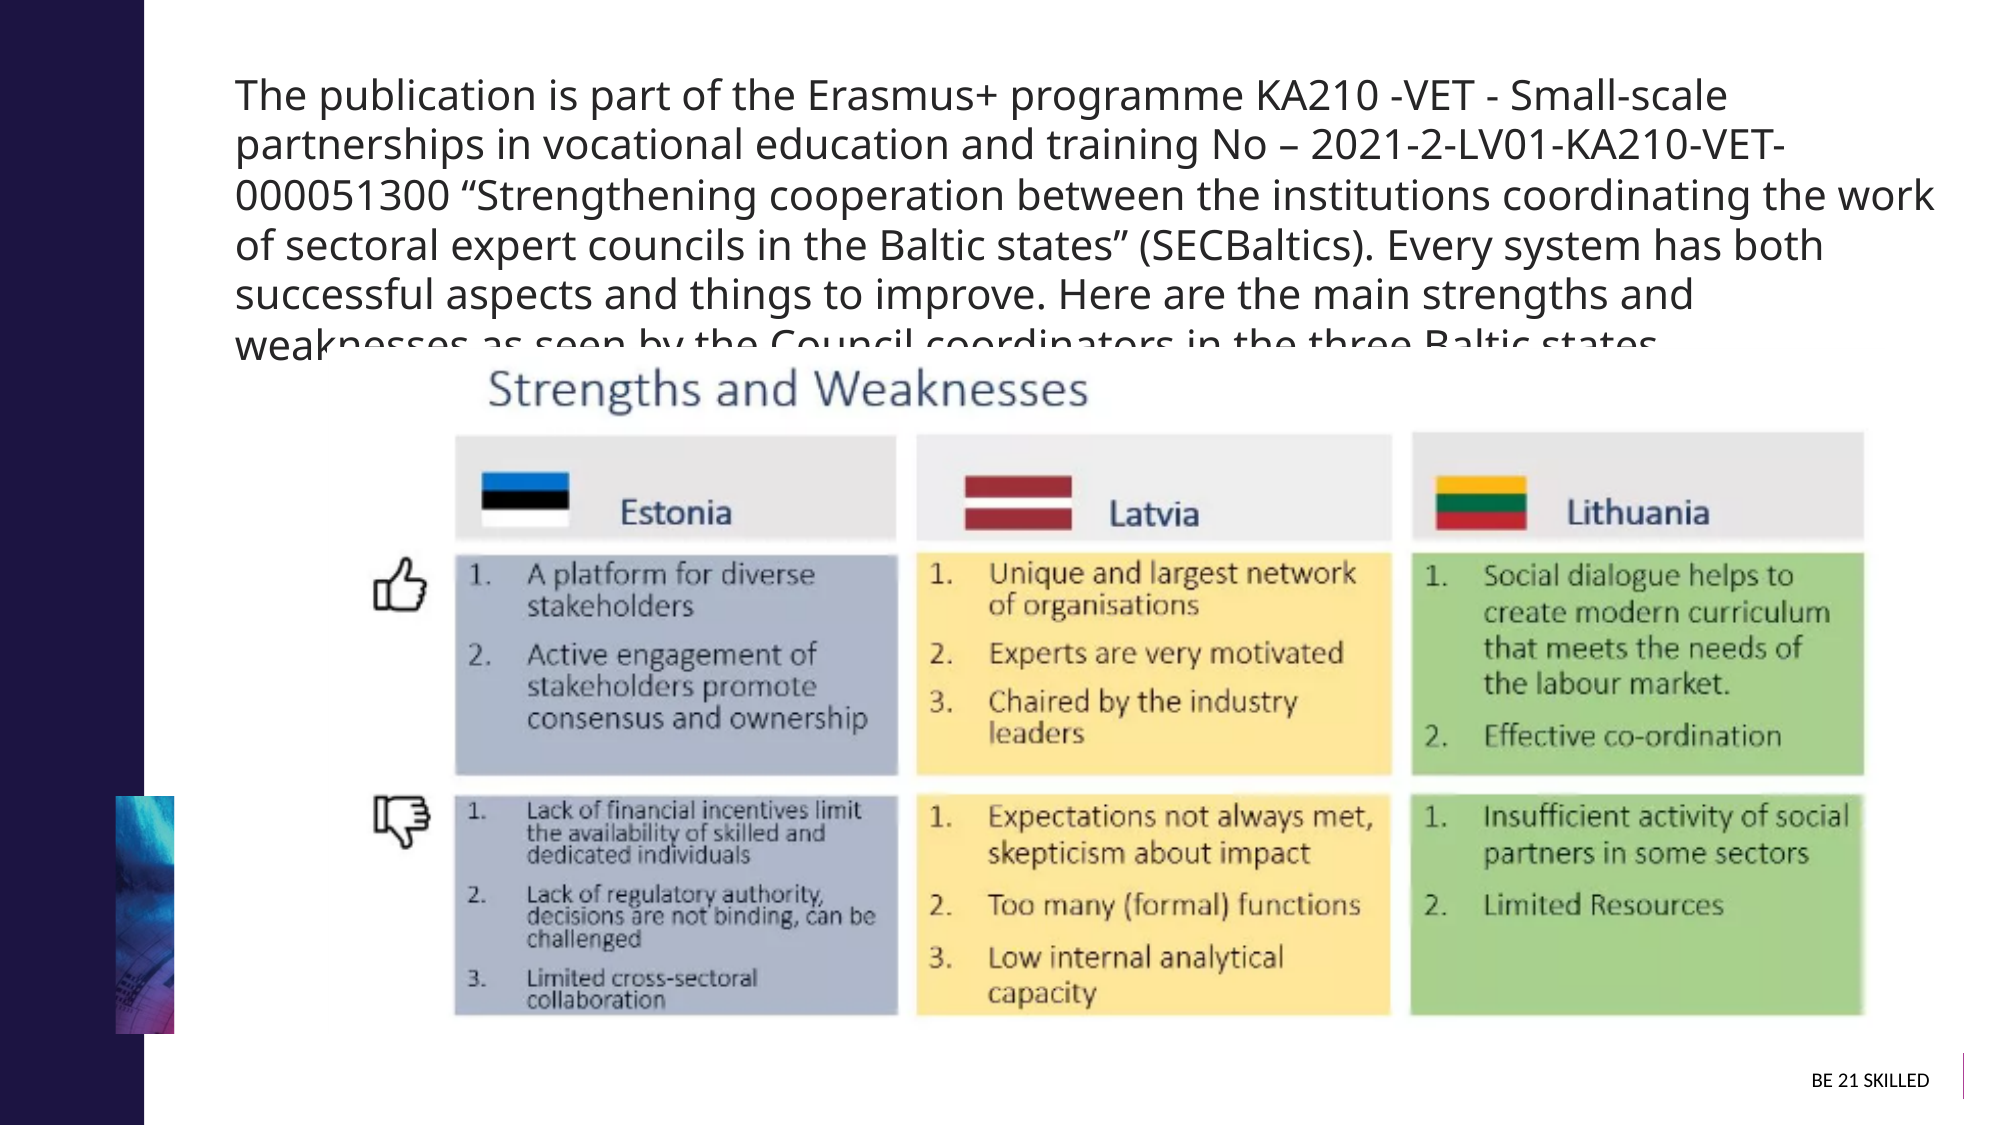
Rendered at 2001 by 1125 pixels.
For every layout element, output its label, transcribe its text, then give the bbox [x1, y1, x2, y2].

text_box The publication is part of the Erasmus+ programme KA210 -VET - Small-scale partnerships in vocational education and training No – 2021-2-LV01-KA210-VET-000051300 “Strengthening cooperation between the institutions coordinating the work of sectoral expert councils in the Baltic states” (SECBaltics). Every system has both successful aspects and things to improve. Here are the main strengths and weaknesses as seen by the Council coordinators in the three Baltic states. [220, 15, 1953, 424]
picture [26, 796, 264, 1034]
text_box [0, 0, 145, 1125]
picture [327, 347, 1885, 1034]
